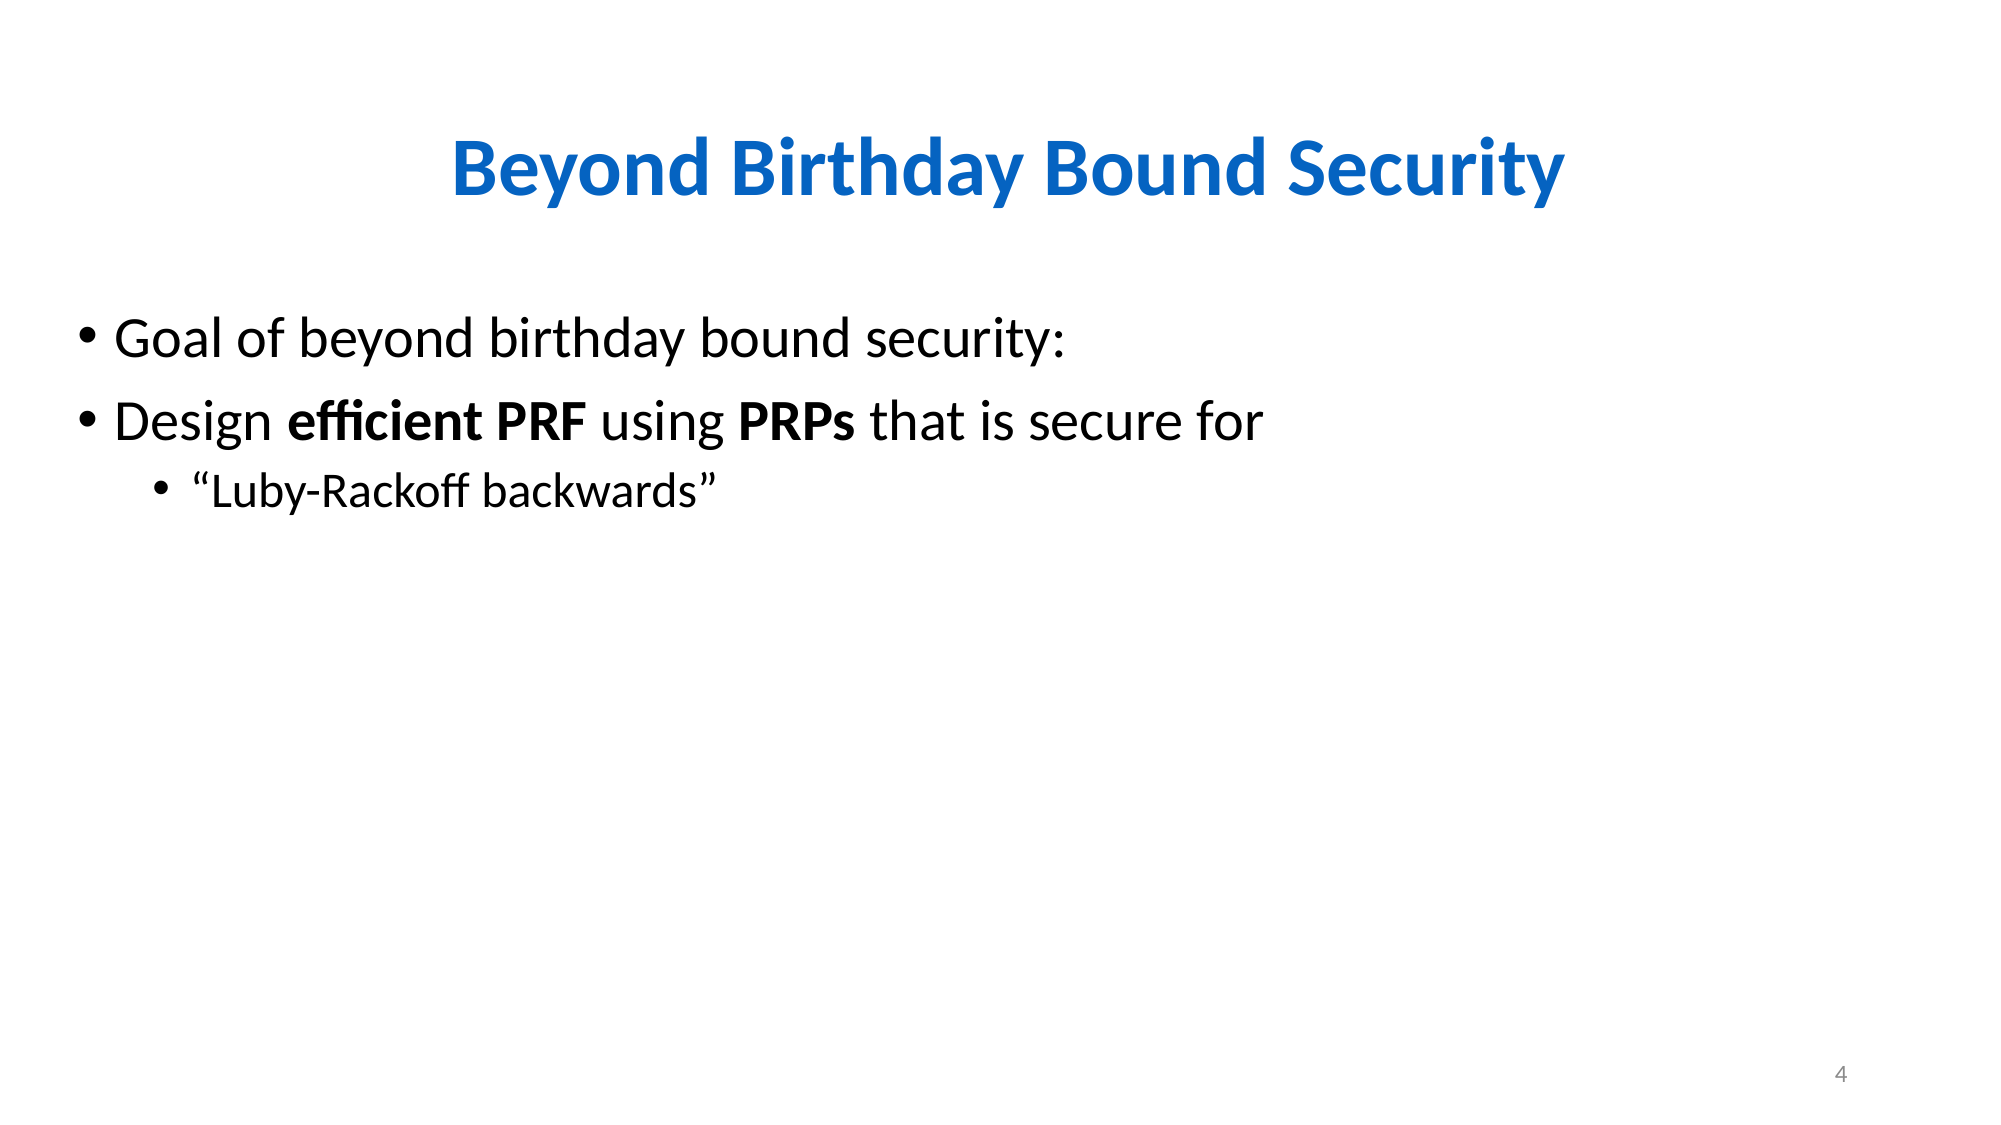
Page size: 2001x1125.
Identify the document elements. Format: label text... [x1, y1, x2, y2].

slide_number 4 [1412, 1042, 1863, 1103]
title Beyond Birthday Bound Security [137, 59, 1863, 278]
